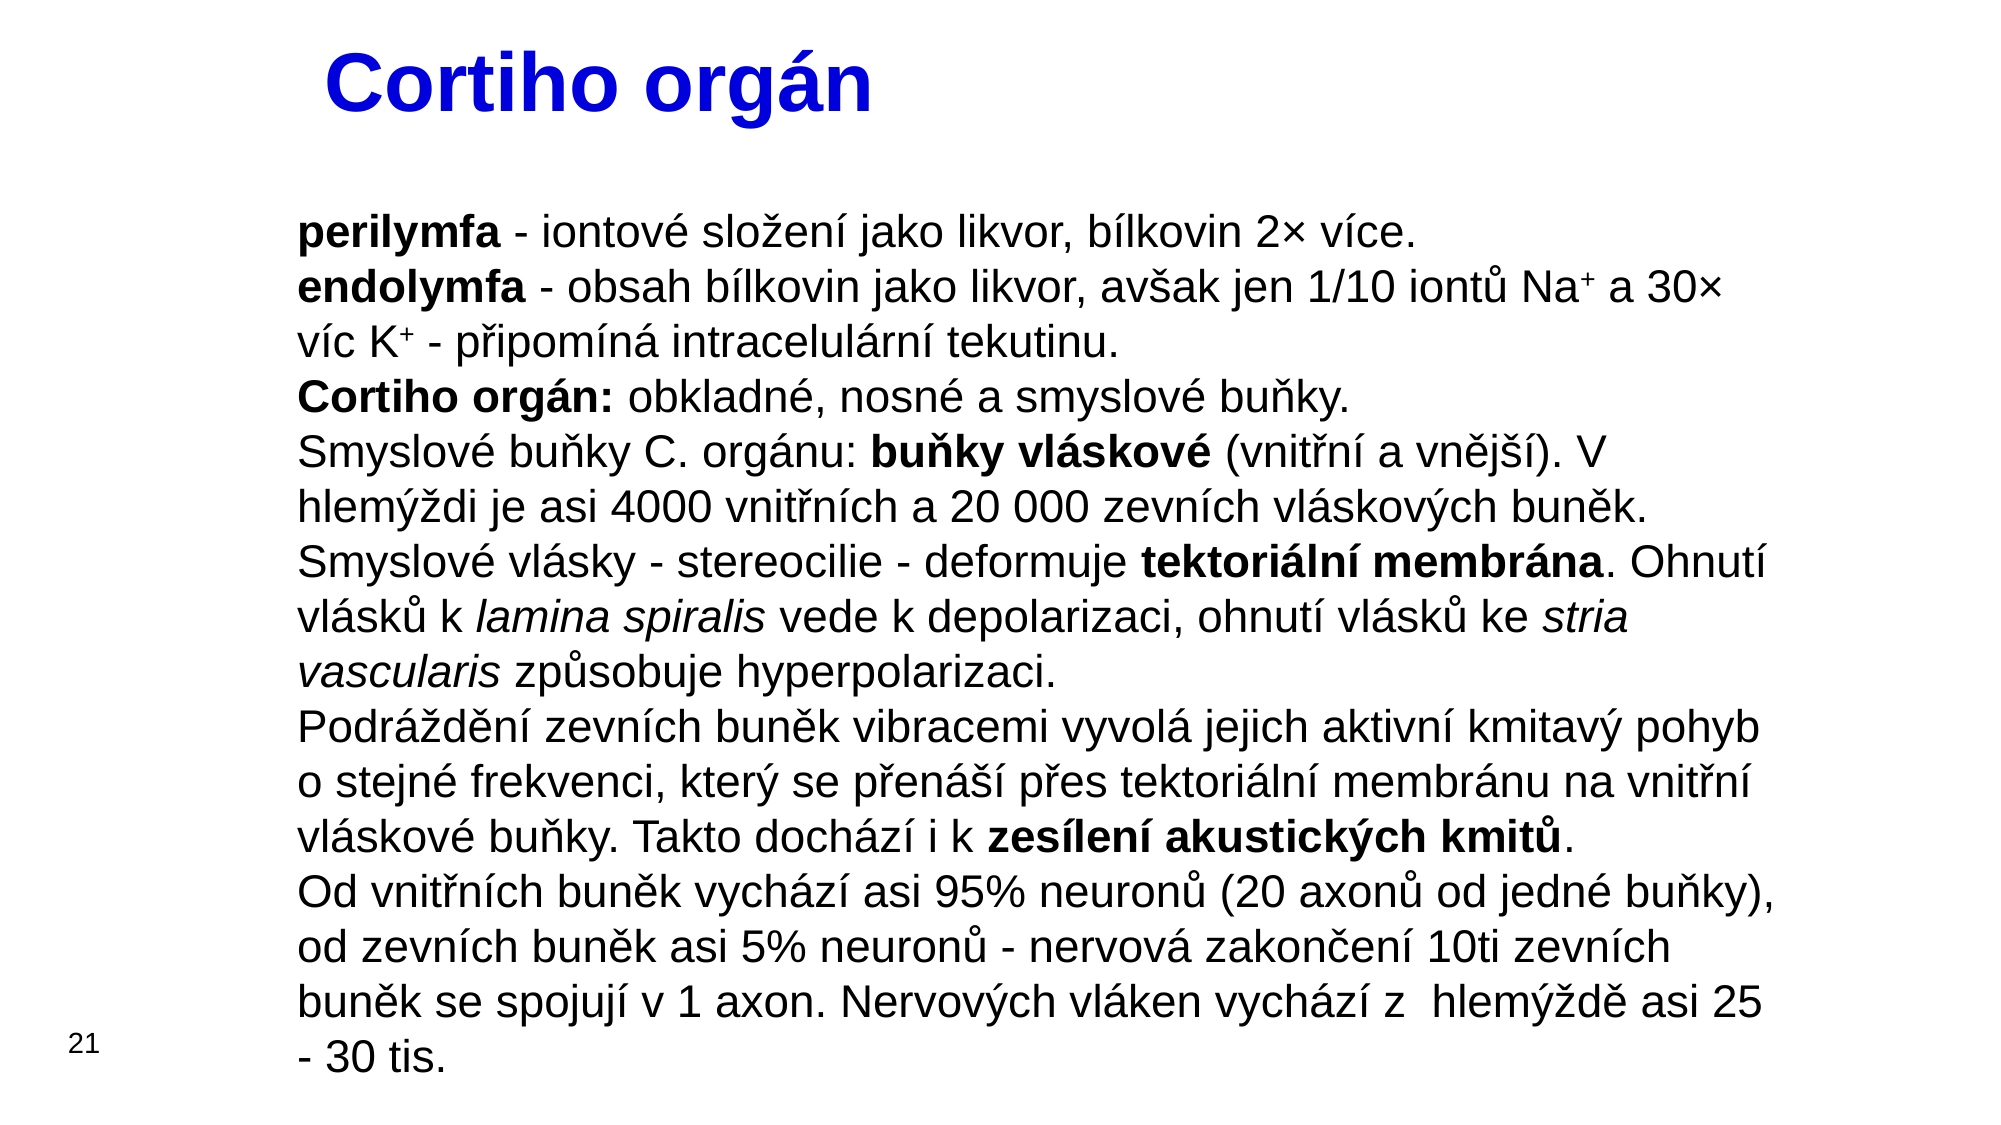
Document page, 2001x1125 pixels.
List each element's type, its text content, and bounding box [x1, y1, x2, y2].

slide_number 21 [67, 1021, 110, 1063]
list perilymfa - iontové složení jako likvor, bílkovin 2× více. endolymfa - obsah bílkovin jako likvor, avšak jen 1/10 iontů Na+ a 30× víc K+ - připomíná intracelulární tekutinu. Cortiho orgán: obkladné, nosné a smyslové buňky. Smyslové buňky C. orgánu: buňky vláskové (vnitřní a vnější). V hlemýždi je asi 4000 vnitřních a 20 000 zevních vláskových buněk. Smyslové vlásky - stereocilie - deformuje tektoriální membrána. Ohnutí vlásků k lamina spiralis vede k depolarizaci, ohnutí vlásků ke stria vascularis způsobuje hyperpolarizaci. Podráždění zevních buněk vibracemi vyvolá jejich aktivní kmitavý pohyb o stejné frekvenci, který se přenáší přes tektoriální membránu na vnitřní vláskové buňky. Takto dochází i k zesílení akustických kmitů. Od vnitřních buněk vychází asi 95% neuronů (20 axonů od jedné buňky), od zevních buněk asi 5% neuronů - nervová zakončení 10ti zevních buněk se spojují v 1 axon. Nervových vláken vychází z hlemýždě asi 25 - 30 tis. [297, 201, 1781, 1100]
title Cortiho orgán [324, 45, 1675, 173]
